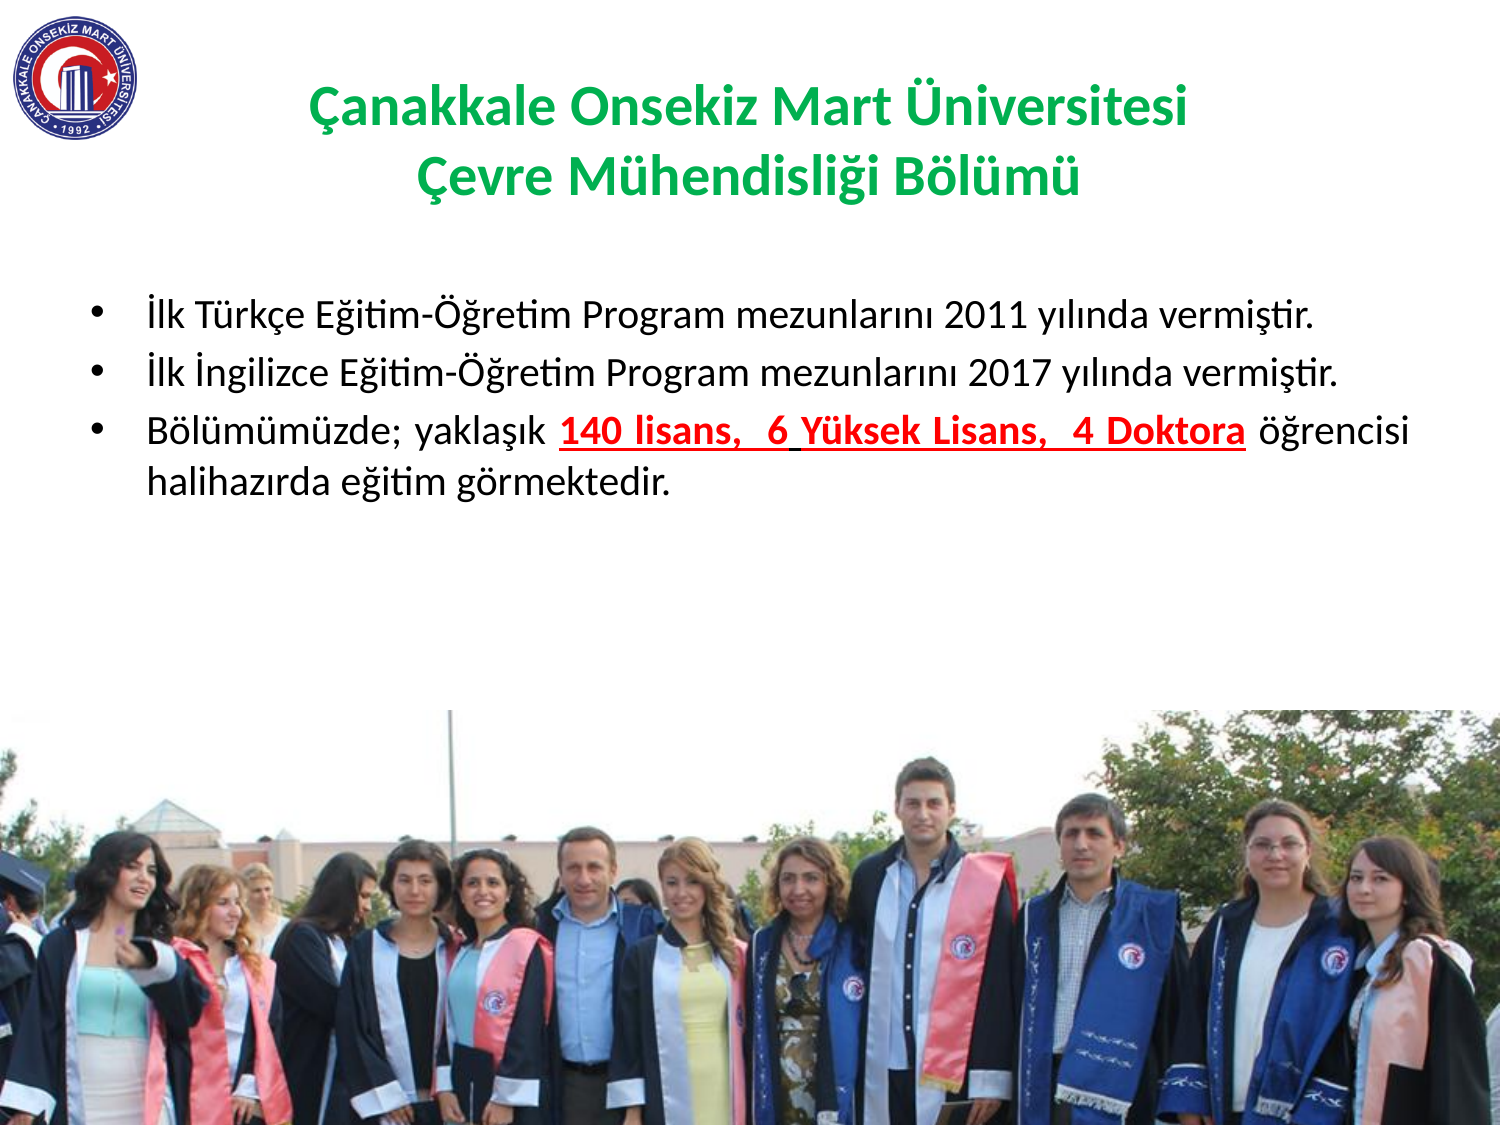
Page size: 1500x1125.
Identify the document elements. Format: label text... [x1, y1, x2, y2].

list İlk Türkçe Eğitim-Öğretim Program mezunlarını 2011 yılında vermiştir. İlk İngilizce Eğitim-Öğretim Program mezunlarını 2017 yılında vermiştir. Bölümümüzde; yaklaşık 140 lisans, 6 Yüksek Lisans, 4 Doktora öğrencisi halihazırda eğitim görmektedir. [75, 278, 1425, 693]
picture [0, 709, 1500, 1125]
title Çanakkale Onsekiz Mart Üniversitesi Çevre Mühendisliği Bölümü [75, 78, 1425, 266]
picture [13, 16, 137, 141]
